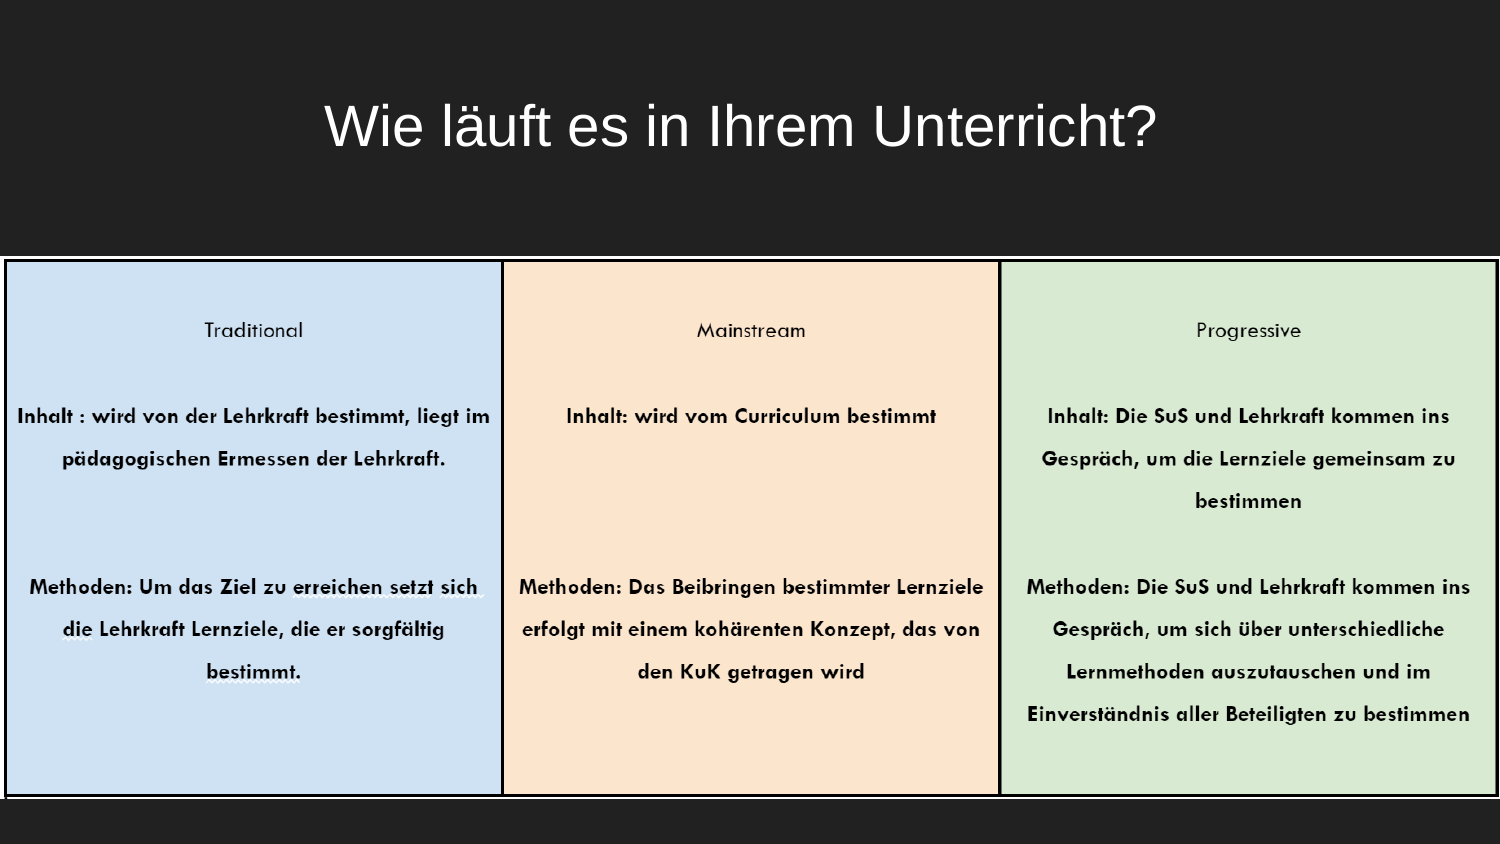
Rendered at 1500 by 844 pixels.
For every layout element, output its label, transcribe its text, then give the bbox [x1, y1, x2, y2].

title Wie läuft es in Ihrem Unterricht? [51, 72, 1449, 167]
picture [0, 256, 1500, 800]
